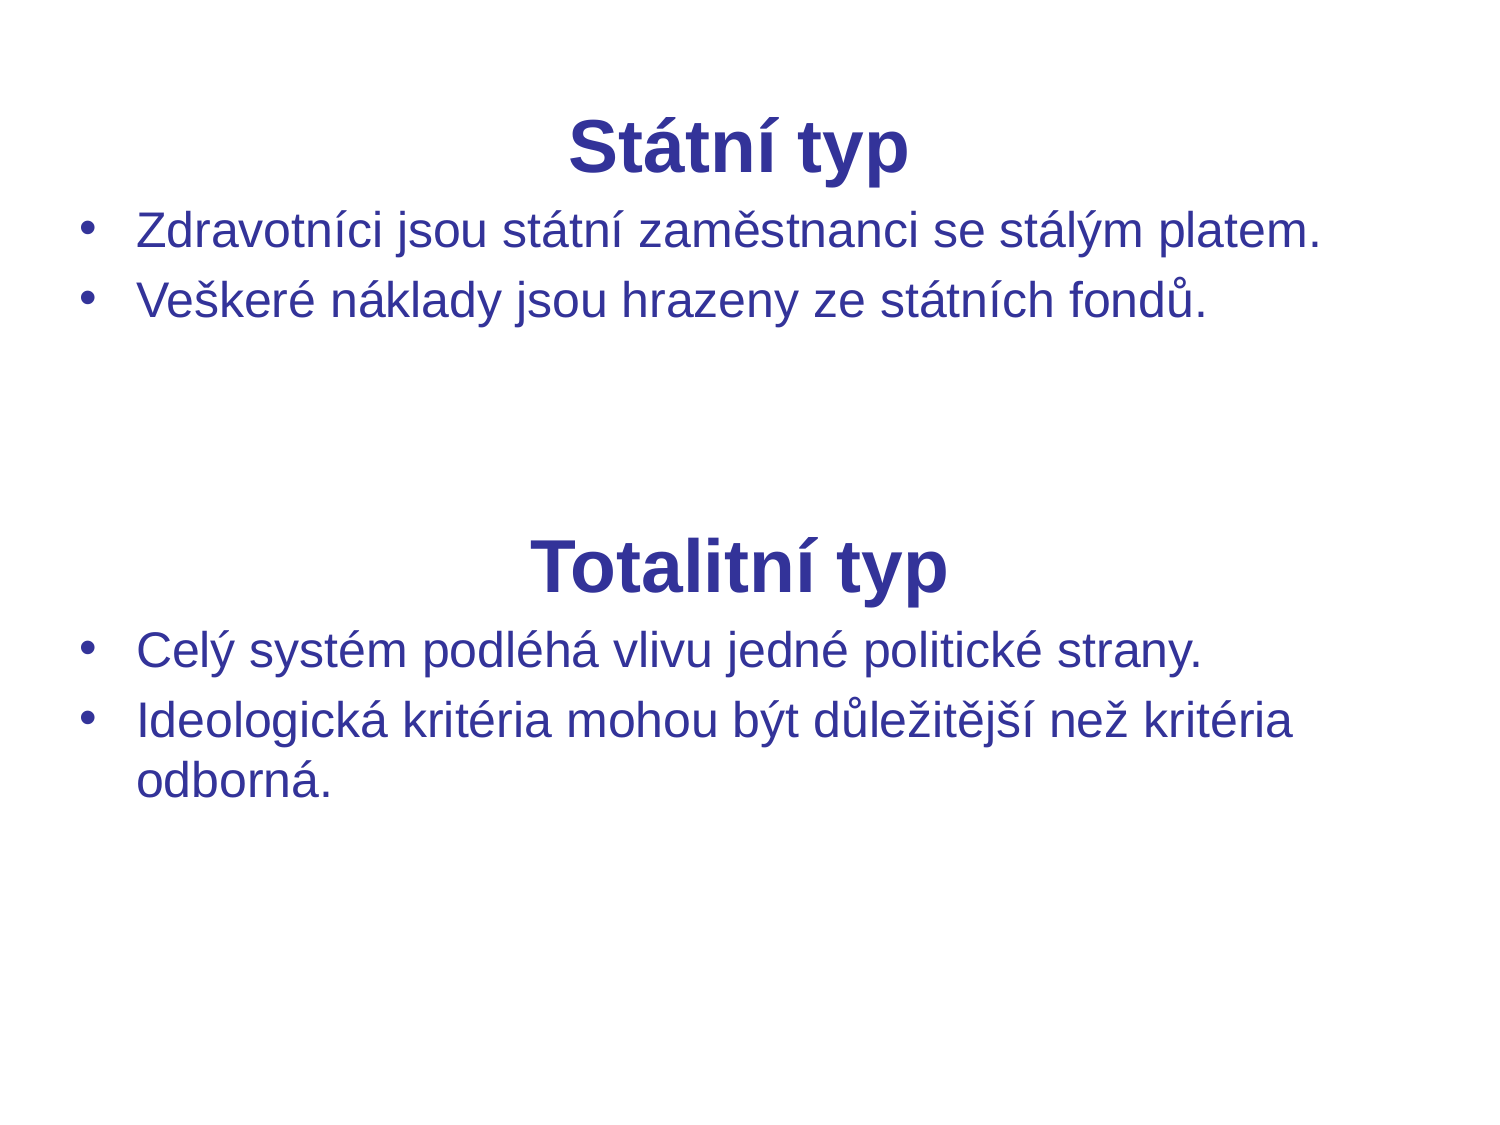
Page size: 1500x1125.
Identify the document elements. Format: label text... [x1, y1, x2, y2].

list Státní typ Zdravotníci jsou státní zaměstnanci se stálým platem. Veškeré náklady jsou hrazeny ze státních fondů. Totalitní typ Celý systém podléhá vlivu jedné politické strany. Ideologická kritéria mohou být důležitější než kritéria odborná. [64, 90, 1415, 1047]
